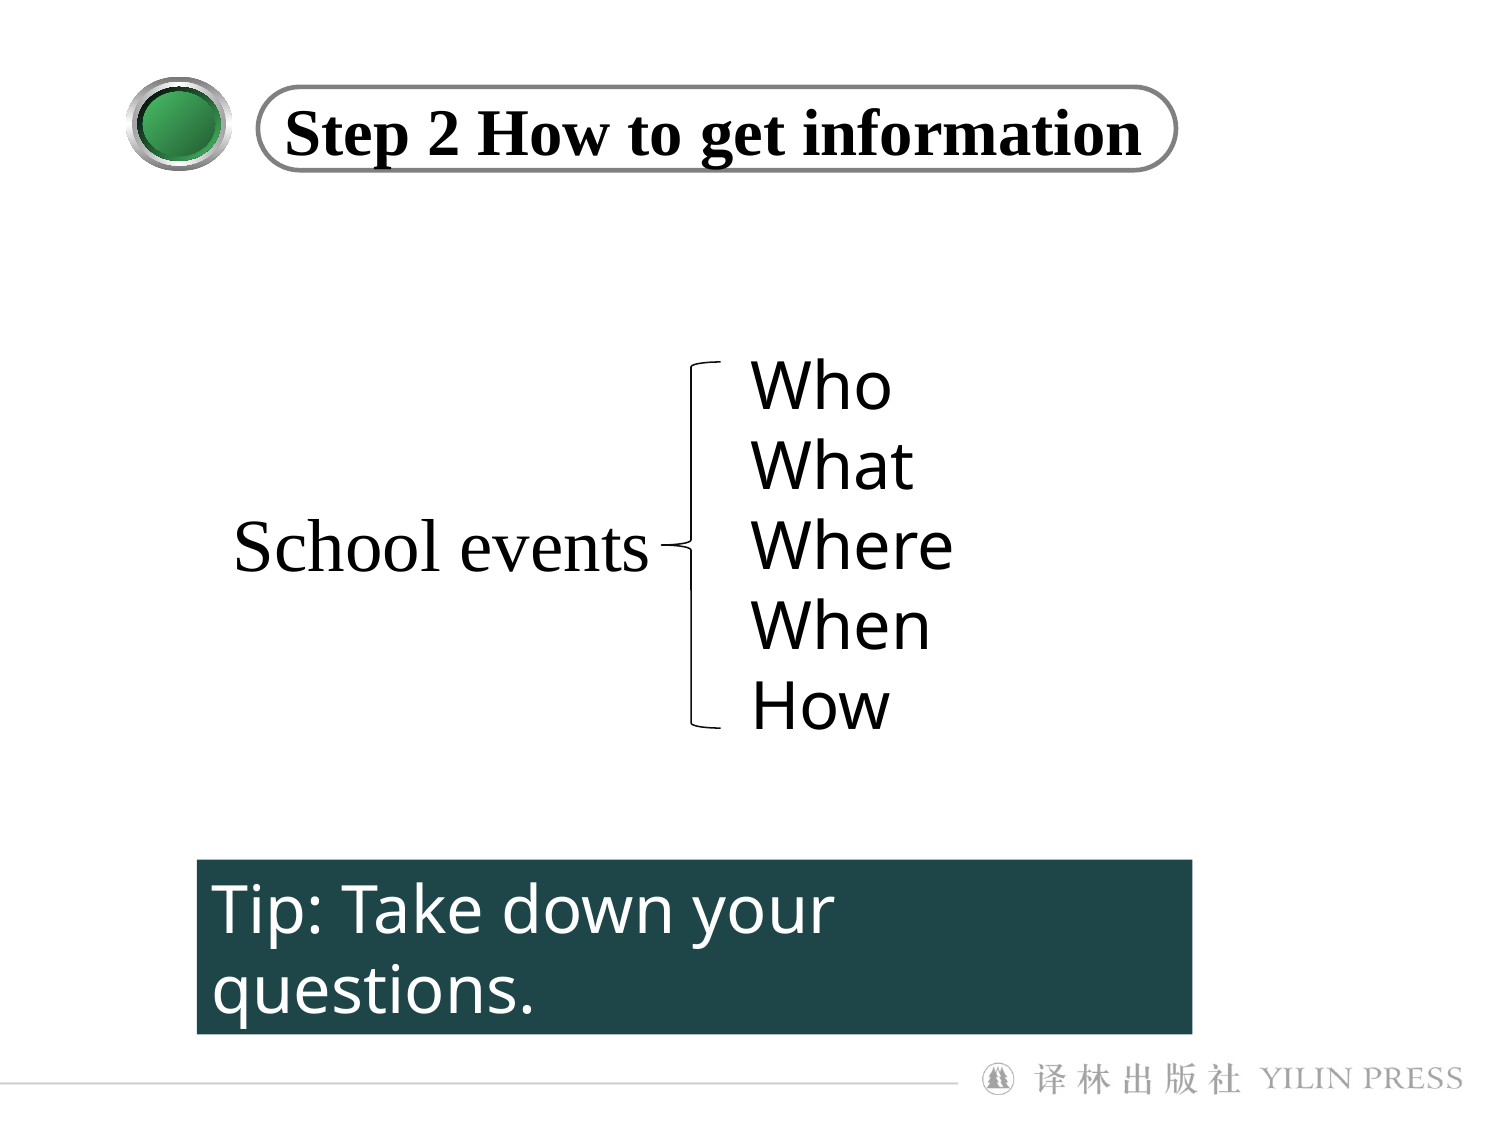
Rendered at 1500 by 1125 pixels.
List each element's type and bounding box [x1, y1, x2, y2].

text_box [125, 76, 1177, 172]
picture [0, 0, 1500, 1125]
